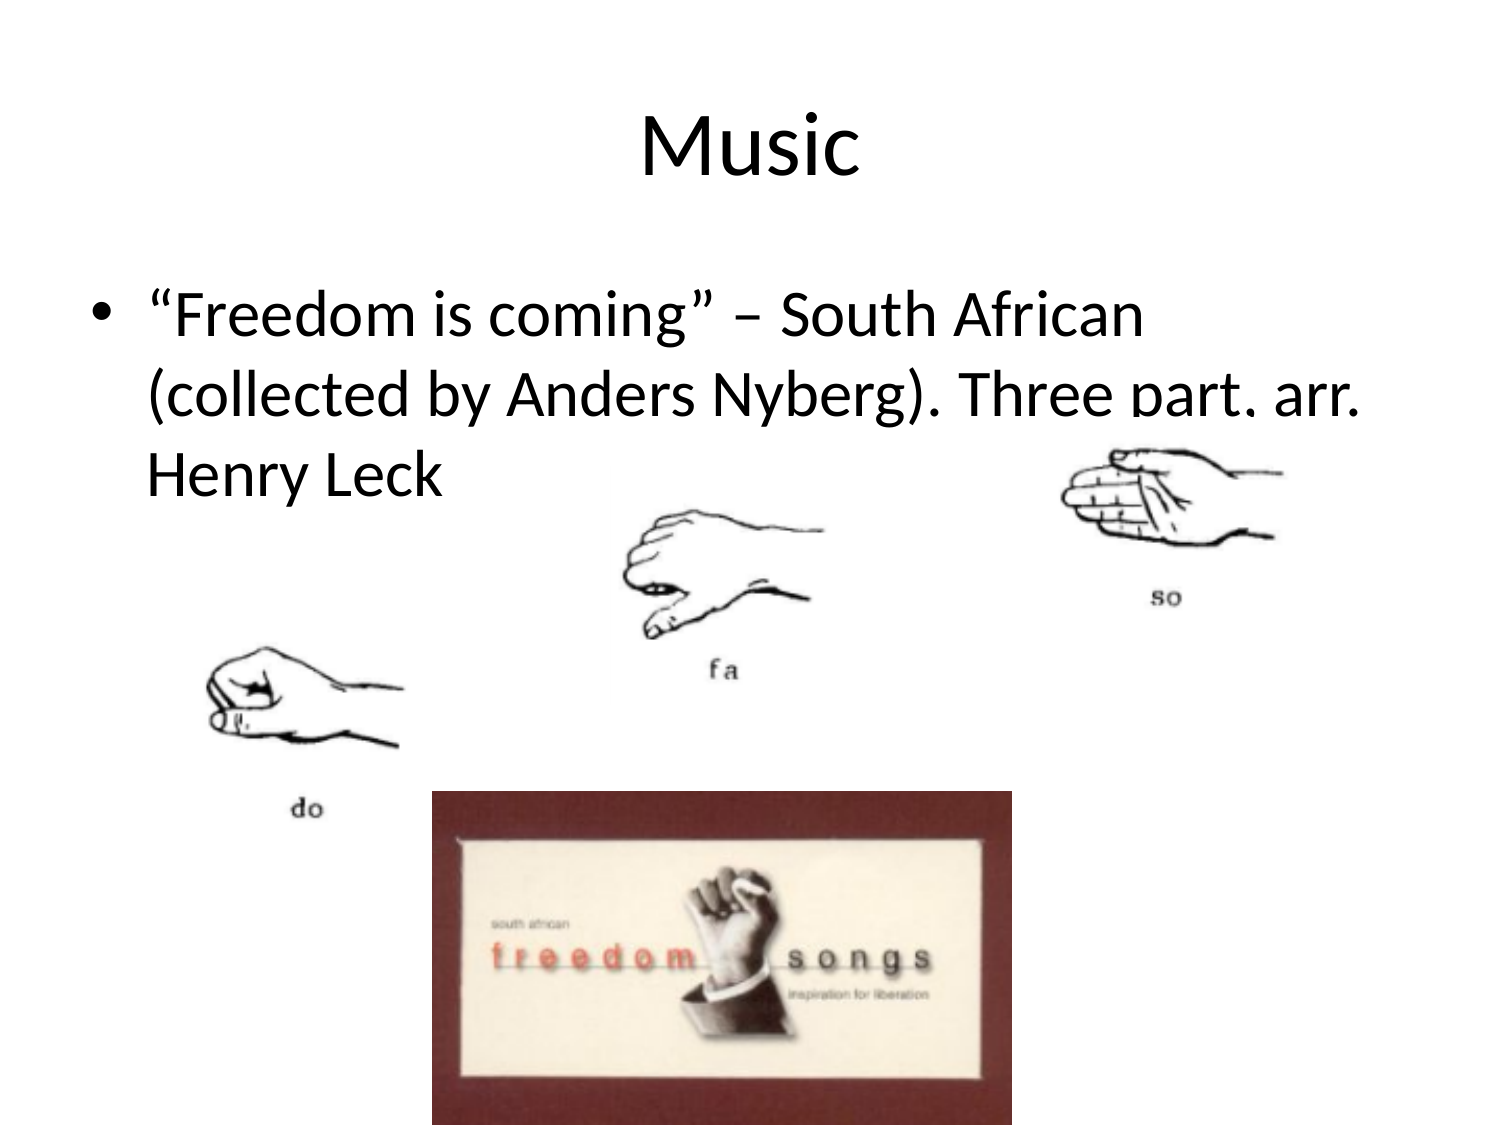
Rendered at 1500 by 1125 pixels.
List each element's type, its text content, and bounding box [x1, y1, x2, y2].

list “Freedom is coming” – South African (collected by Anders Nyberg). Three part, arr. Henry Leck [75, 262, 1425, 1005]
picture [1052, 417, 1302, 627]
picture [608, 466, 845, 705]
picture [161, 626, 1012, 1125]
title Music [75, 45, 1425, 233]
